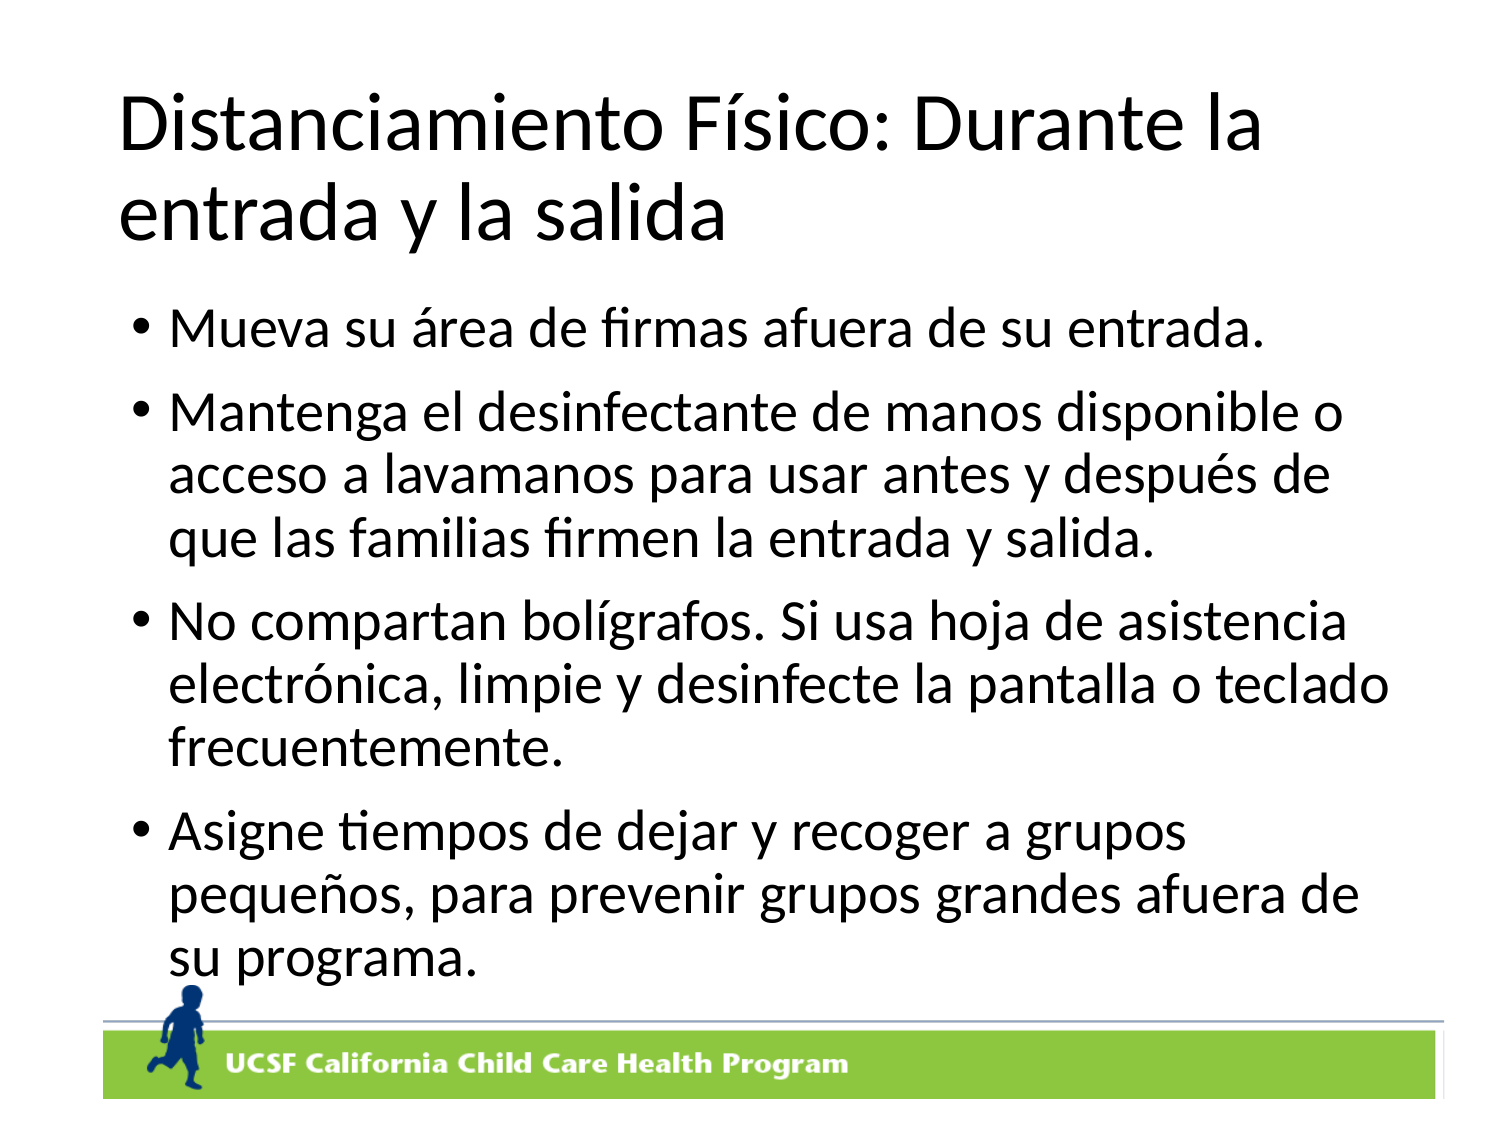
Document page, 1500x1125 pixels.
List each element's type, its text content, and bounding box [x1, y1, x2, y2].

picture [103, 985, 1445, 1099]
title Distanciamiento Físico: Durante la entrada y la salida [103, 59, 1397, 278]
list Mueva su área de firmas afuera de su entrada. Mantenga el desinfectante de manos disponible o acceso a lavamanos para usar antes y después de que las familias firmen la entrada y salida. No compartan bolígrafos. Si usa hoja de asistencia electrónica, limpie y desinfecte la pantalla o teclado frecuentemente. Asigne tiempos de dejar y recoger a grupos pequeños, para prevenir grupos grandes afuera de su programa. [116, 289, 1411, 1004]
